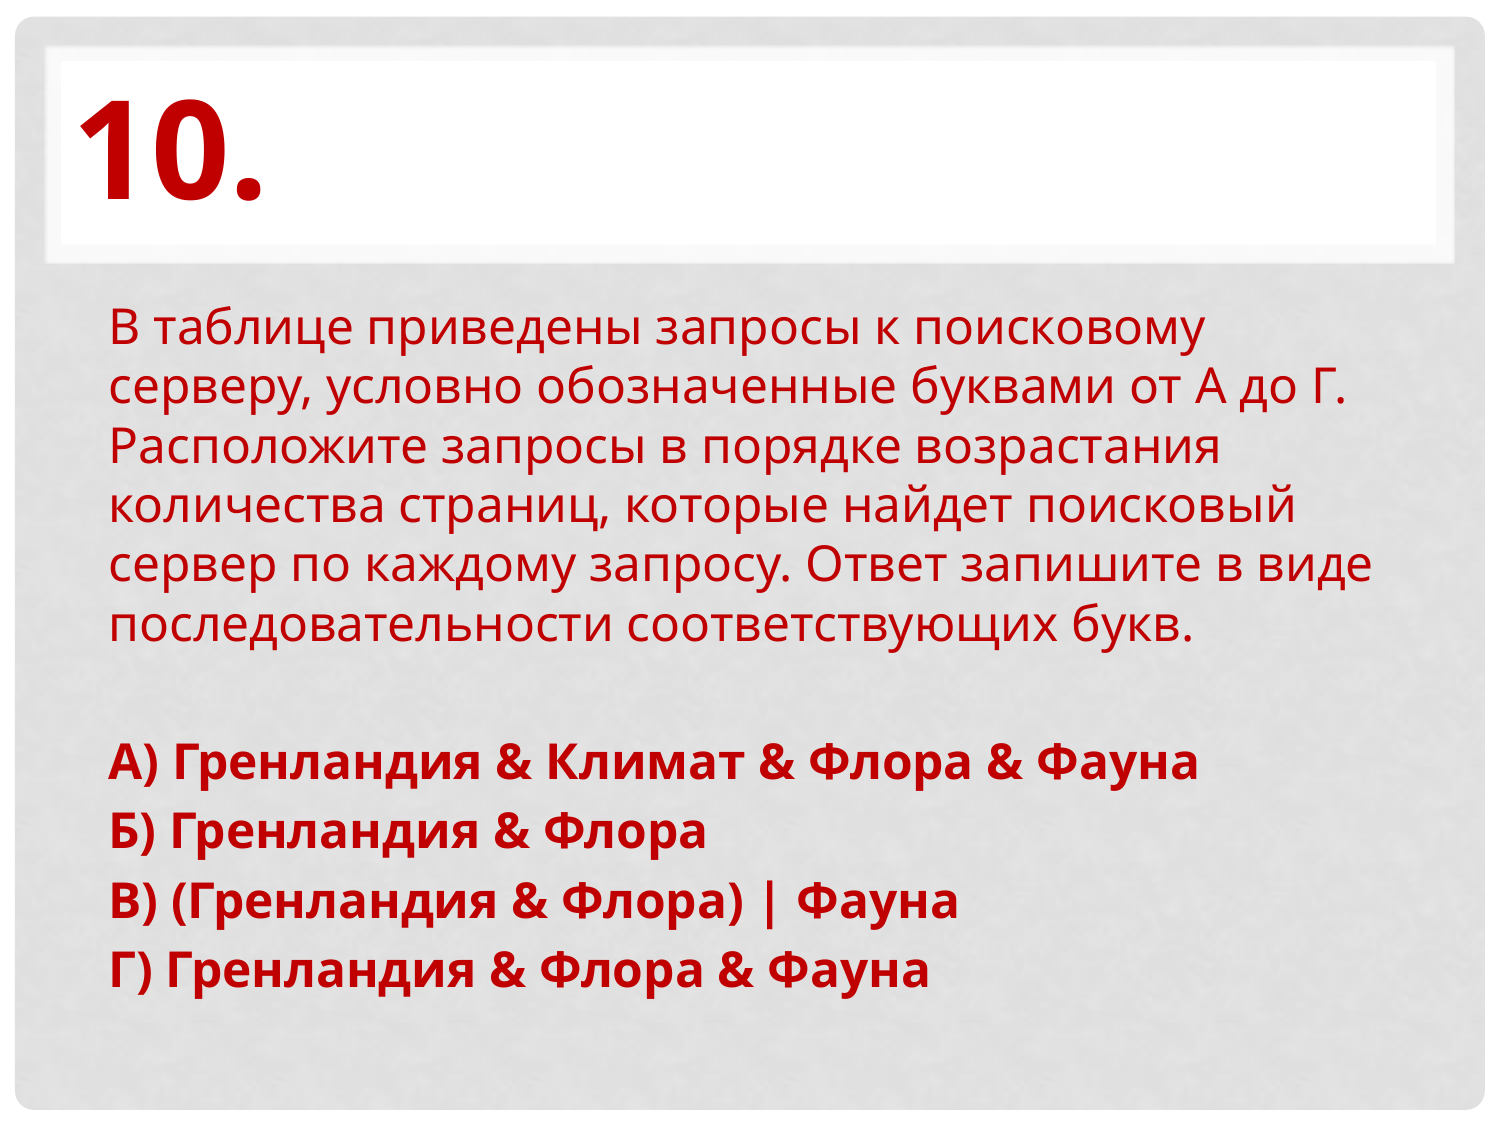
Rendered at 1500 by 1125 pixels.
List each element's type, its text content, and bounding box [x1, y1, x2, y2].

text_box 10. [53, 54, 290, 235]
list В таблице приведены запросы к поисковому серверу, условно обозначенные буквами от А до Г. Расположите запросы в порядке возрастания количества страниц, которые найдет поисковый сервер по каждому запросу. Ответ запишите в виде последовательности соответствующих букв. А) Гренландия & Климат & Флора & Фауна Б) Гренландия & Флора В) (Гренландия & Флора) | Фауна Г) Гренландия & Флора & Фауна [75, 287, 1425, 1005]
